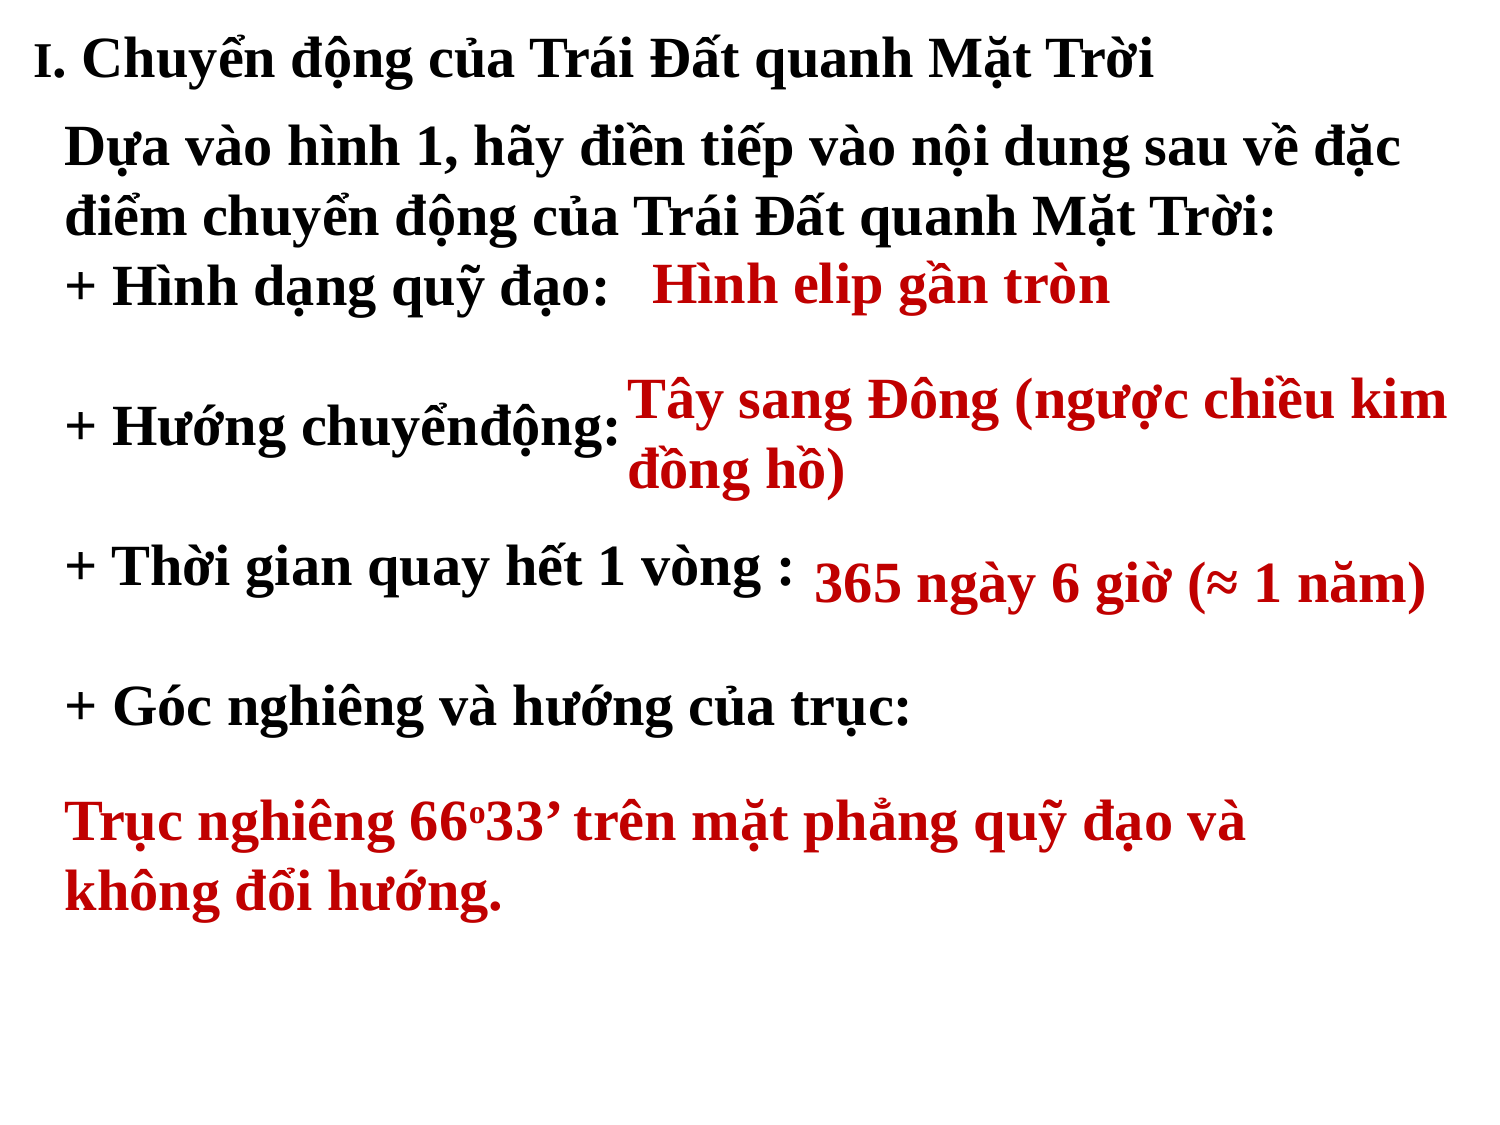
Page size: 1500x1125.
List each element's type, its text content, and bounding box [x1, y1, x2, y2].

text_box Dựa vào hình 1, hãy điền tiếp vào nội dung sau về đặc điểm chuyển động của Trái Đất quanh Mặt Trời: + Hình dạng quỹ đạo: + Hướng chuyểnđộng: + Thời gian quay hết 1 vòng : + Góc nghiêng và hướng của trục: [49, 99, 1463, 745]
text_box 365 ngày 6 giờ (≈ 1 năm) [800, 536, 1450, 622]
text_box I. Chuyển động của Trái Đất quanh Mặt Trời [18, 11, 1171, 97]
text_box Hình elip gần tròn [637, 237, 1400, 323]
text_box Trục nghiêng 66o33’ trên mặt phẳng quỹ đạo và không đổi hướng. [50, 774, 1425, 930]
text_box Tây sang Đông (ngược chiều kim đồng hồ) [612, 352, 1500, 508]
